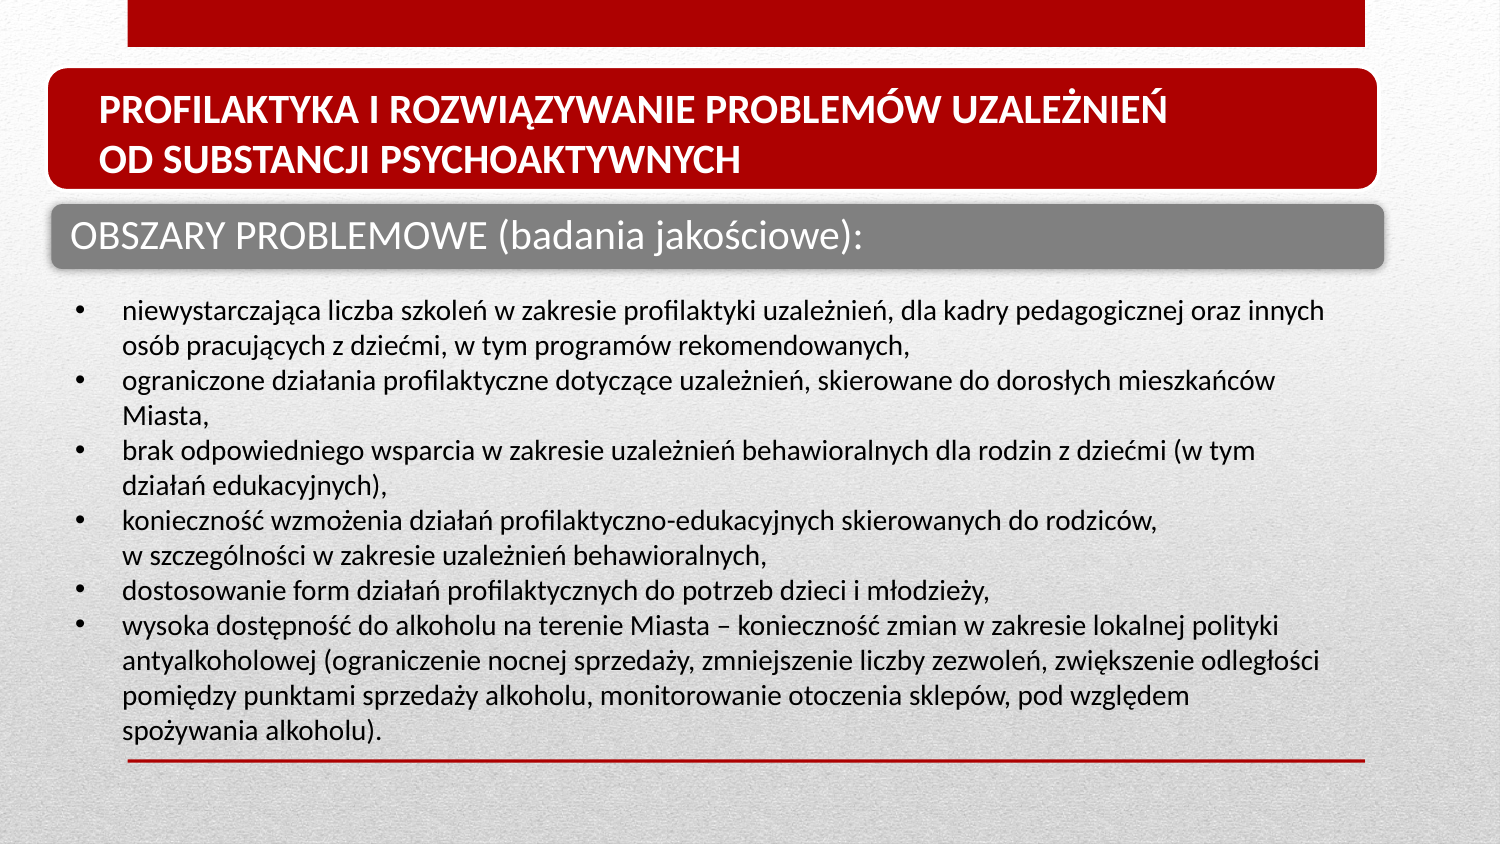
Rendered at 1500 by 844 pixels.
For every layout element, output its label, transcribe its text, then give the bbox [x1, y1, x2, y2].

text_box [50, 203, 1385, 270]
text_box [45, 65, 1385, 192]
text_box niewystarczająca liczba szkoleń w zakresie profilaktyki uzależnień, dla kadry pedagogicznej oraz innych osób pracujących z dziećmi, w tym programów rekomendowanych, ograniczone działania profilaktyczne dotyczące uzależnień, skierowane do dorosłych mieszkańców Miasta, brak odpowiedniego wsparcia w zakresie uzależnień behawioralnych dla rodzin z dziećmi (w tym działań edukacyjnych), konieczność wzmożenia działań profilaktyczno-edukacyjnych skierowanych do rodziców, w szczególności w zakresie uzależnień behawioralnych, dostosowanie form działań profilaktycznych do potrzeb dzieci i młodzieży, wysoka dostępność do alkoholu na terenie Miasta – konieczność zmian w zakresie lokalnej polityki antyalkoholowej (ograniczenie nocnej sprzedaży, zmniejszenie liczby zezwoleń, zwiększenie odległości pomiędzy punktami sprzedaży alkoholu, monitorowanie otoczenia sklepów, pod względem spożywania alkoholu). [60, 284, 1347, 754]
